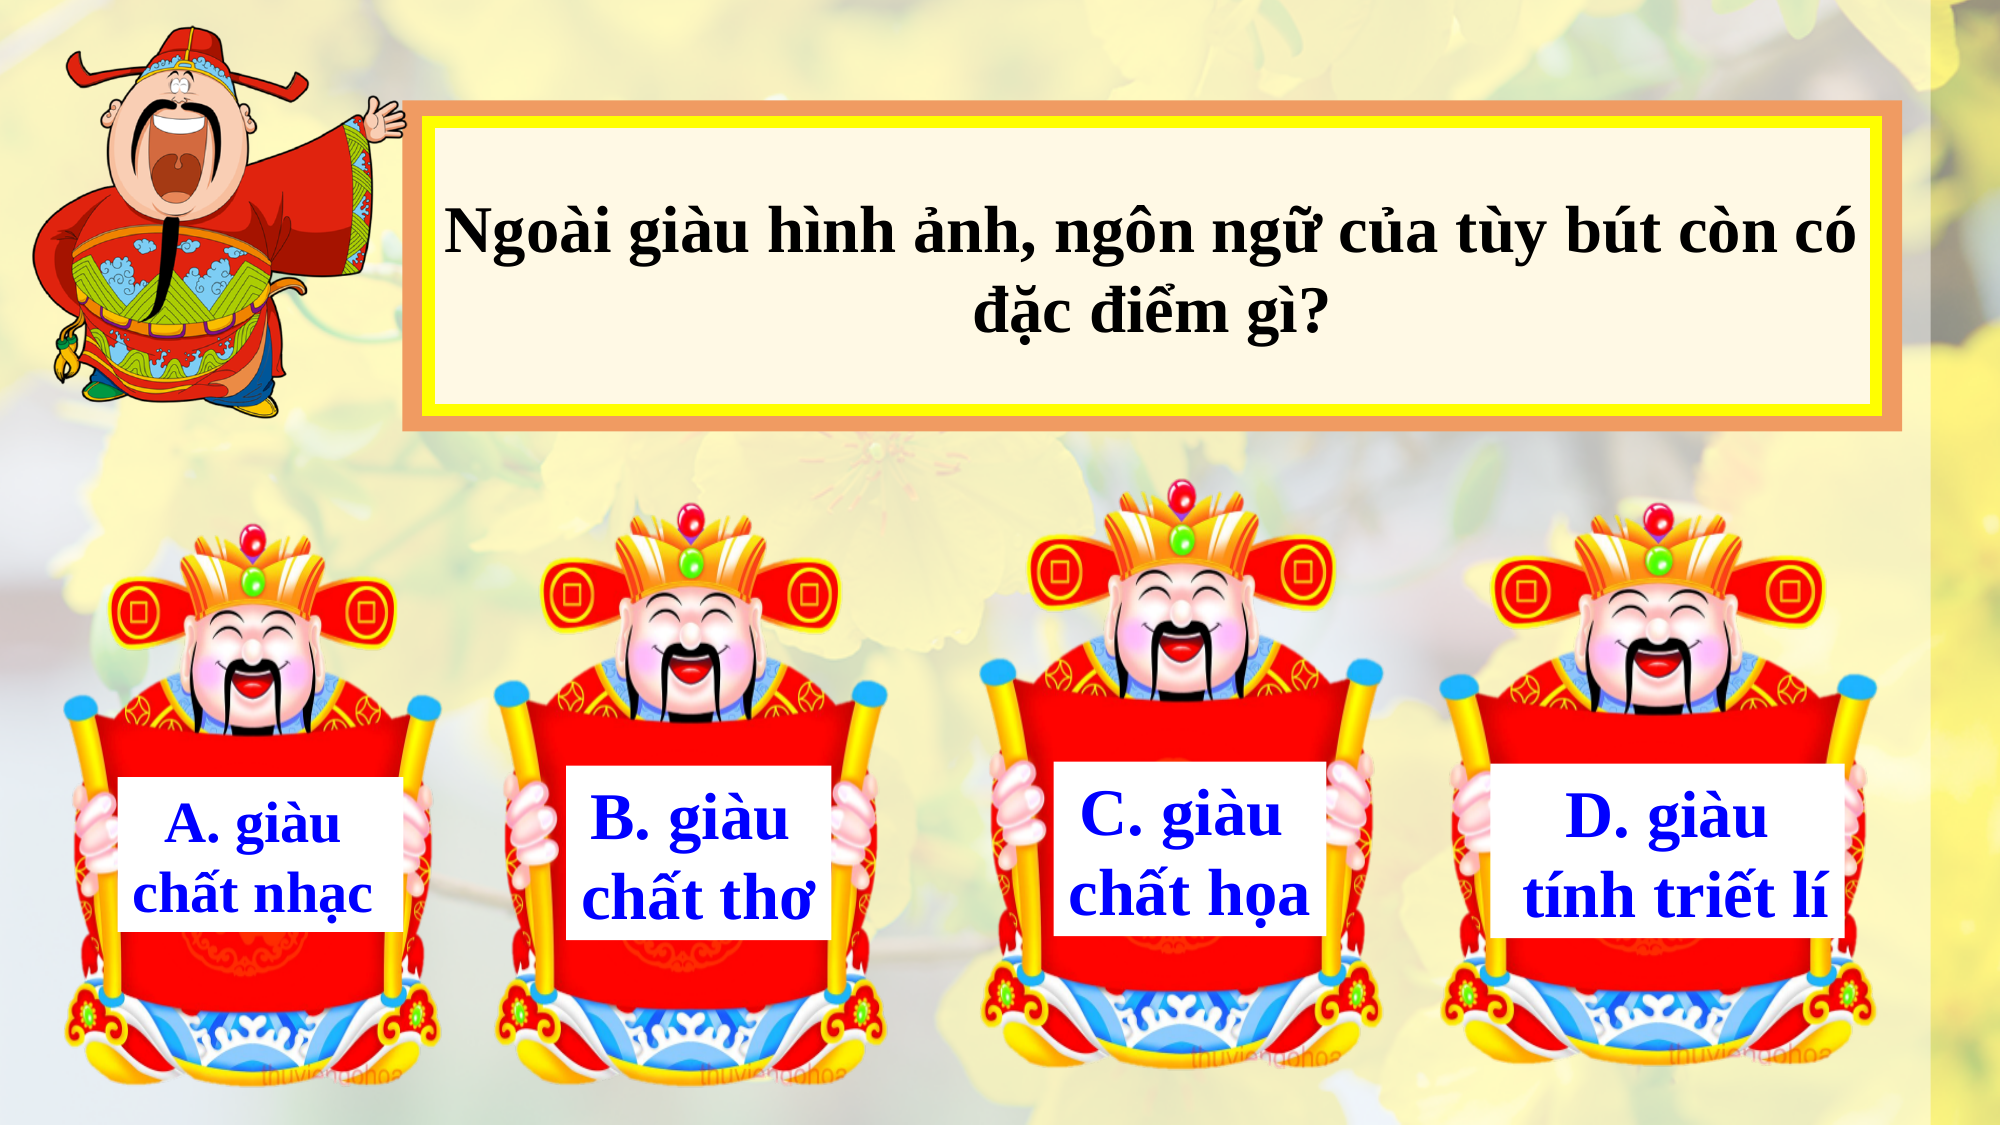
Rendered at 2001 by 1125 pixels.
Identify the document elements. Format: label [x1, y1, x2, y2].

text_box [0, 0, 1932, 1125]
text_box [33, 518, 462, 1094]
text_box [429, 100, 1903, 432]
picture [9, 12, 429, 432]
text_box [947, 473, 1433, 1077]
text_box [1404, 497, 1931, 1073]
text_box [462, 497, 936, 1094]
